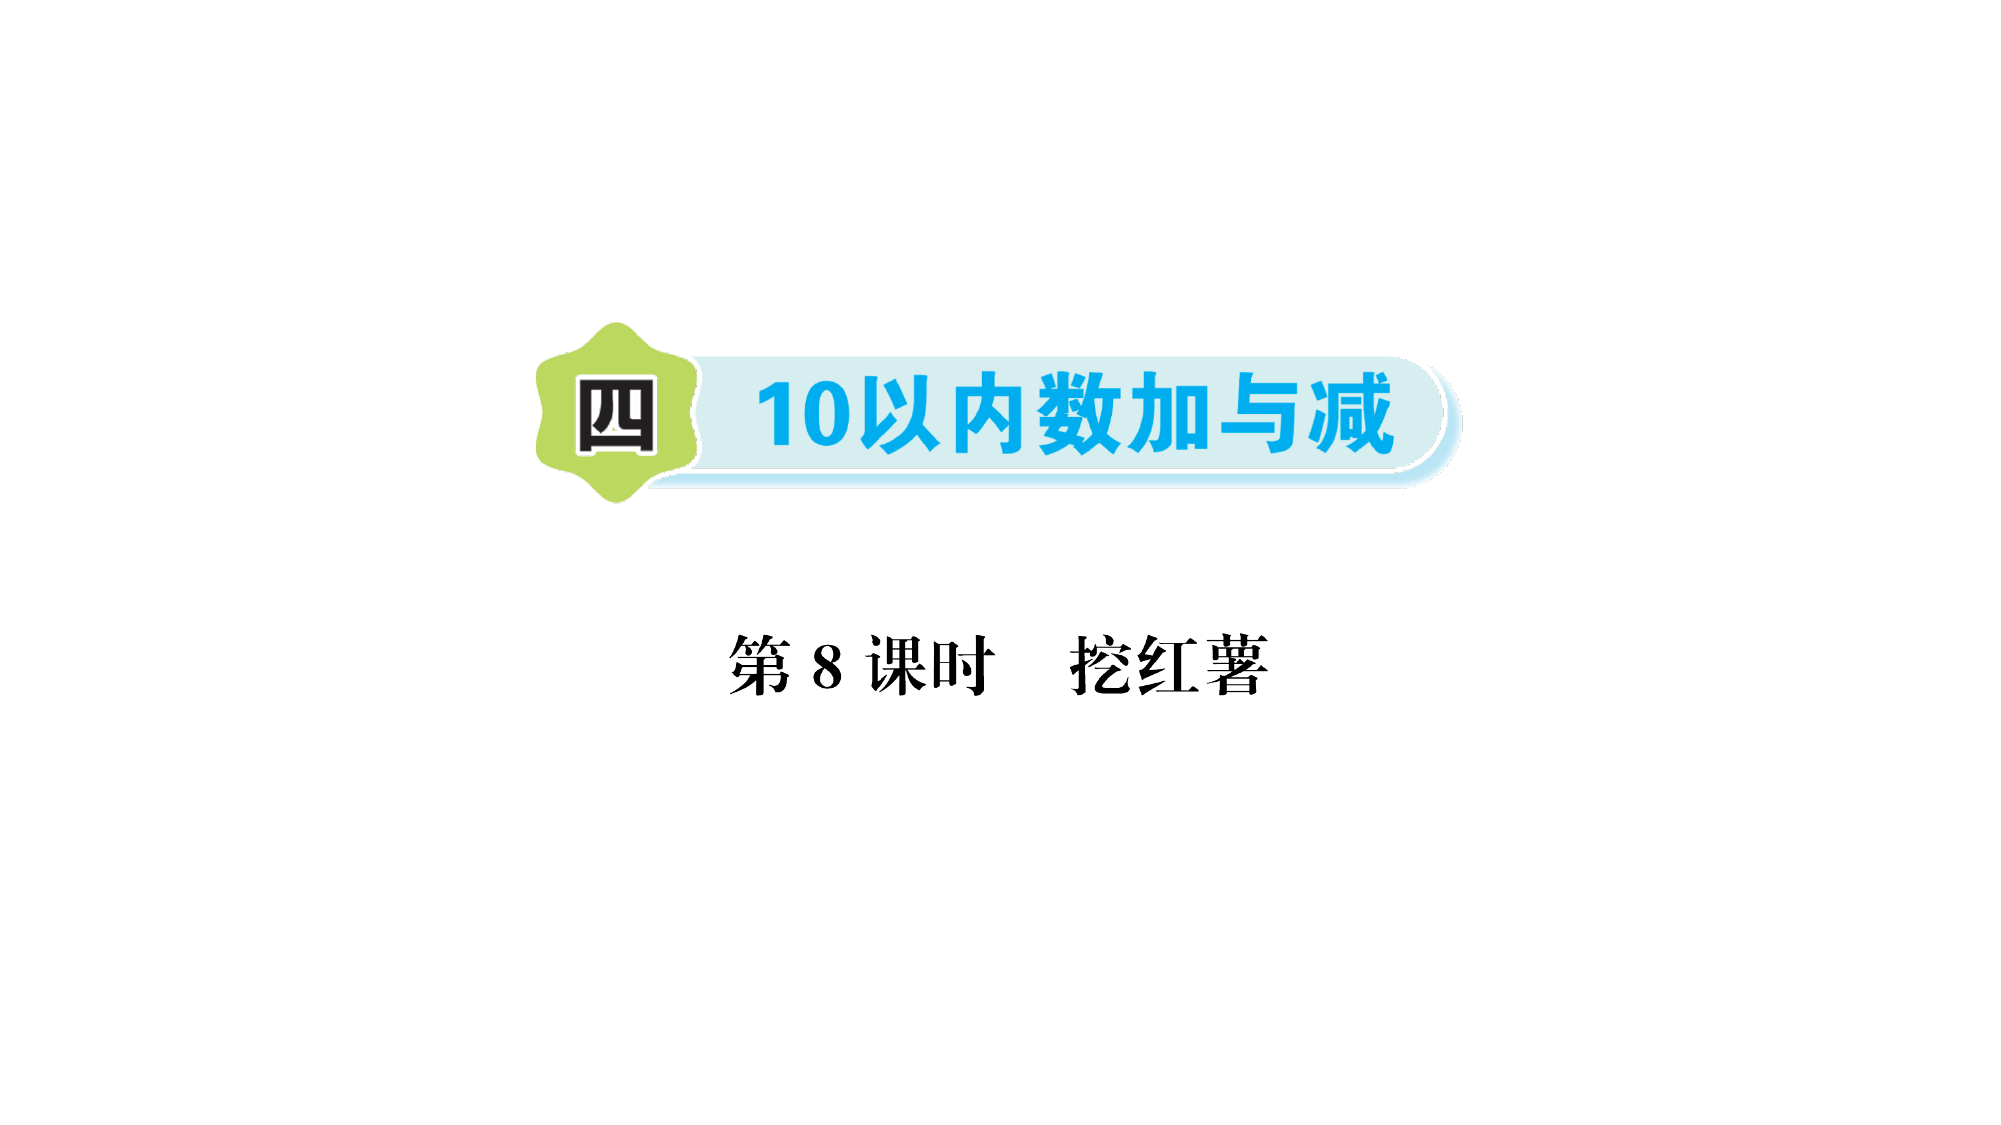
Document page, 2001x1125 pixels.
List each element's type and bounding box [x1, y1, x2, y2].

picture [725, 609, 1275, 720]
picture [530, 314, 1470, 512]
